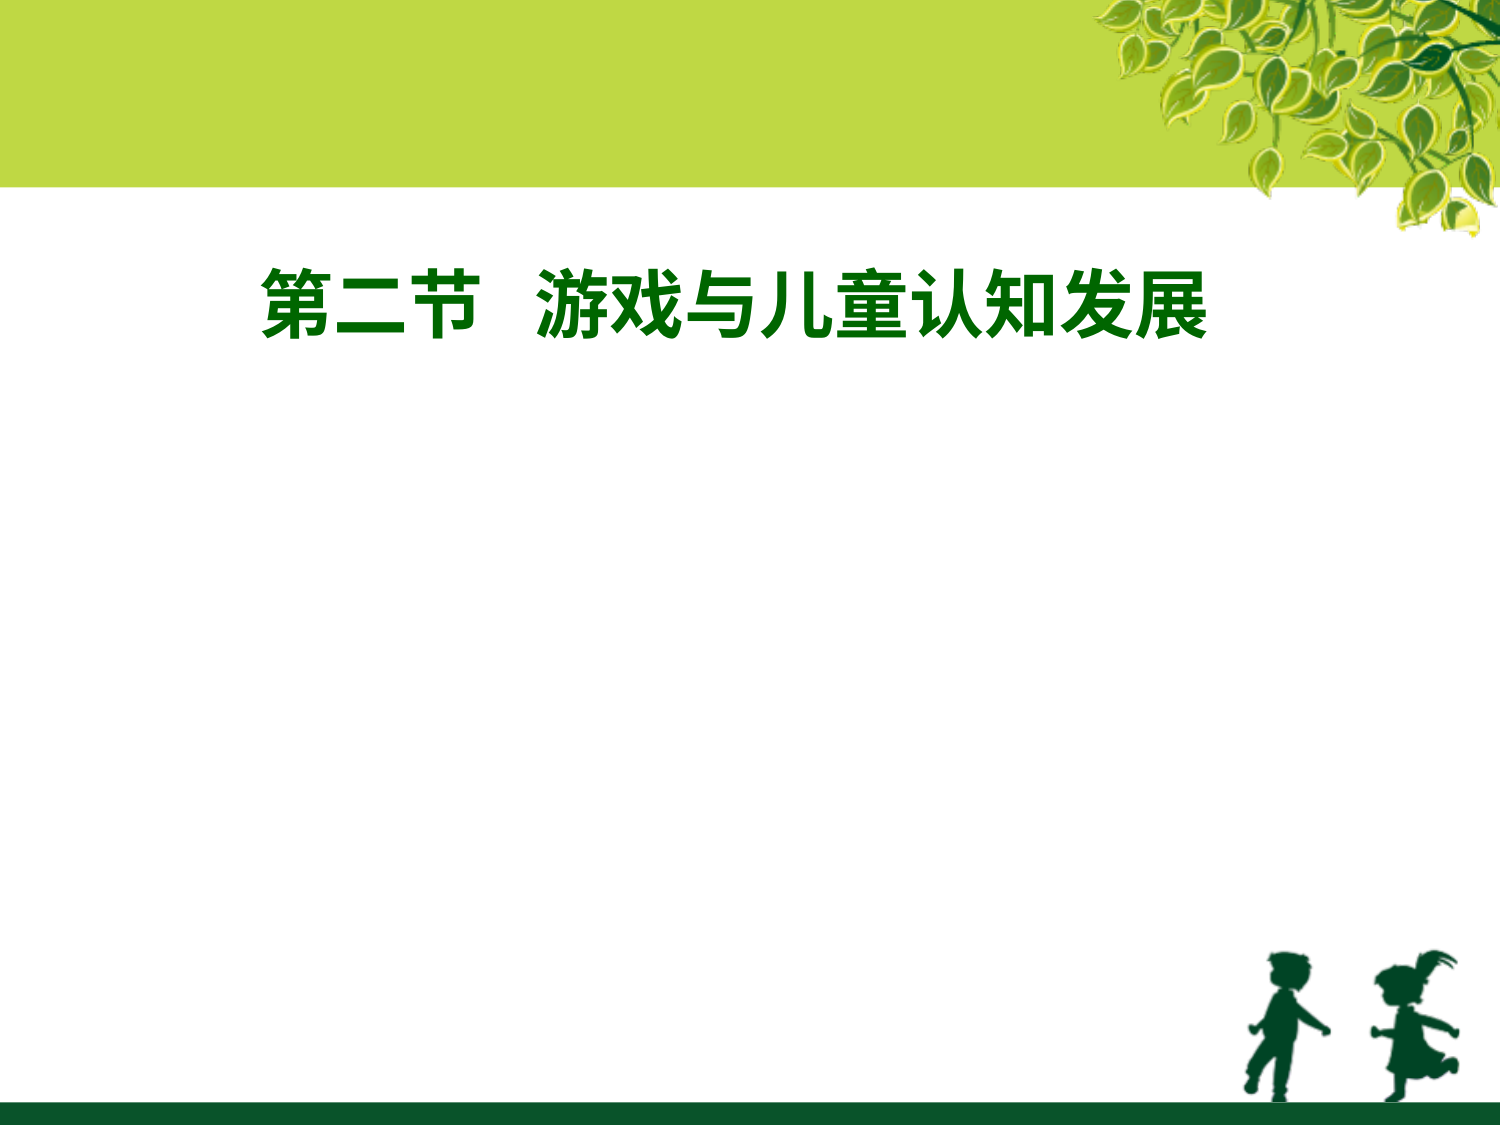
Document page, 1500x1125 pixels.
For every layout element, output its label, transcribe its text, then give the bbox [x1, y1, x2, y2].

picture [1015, 0, 1500, 249]
picture [1222, 1000, 1461, 1102]
list 第二节 游戏与儿童认知发展 [243, 249, 1500, 1000]
